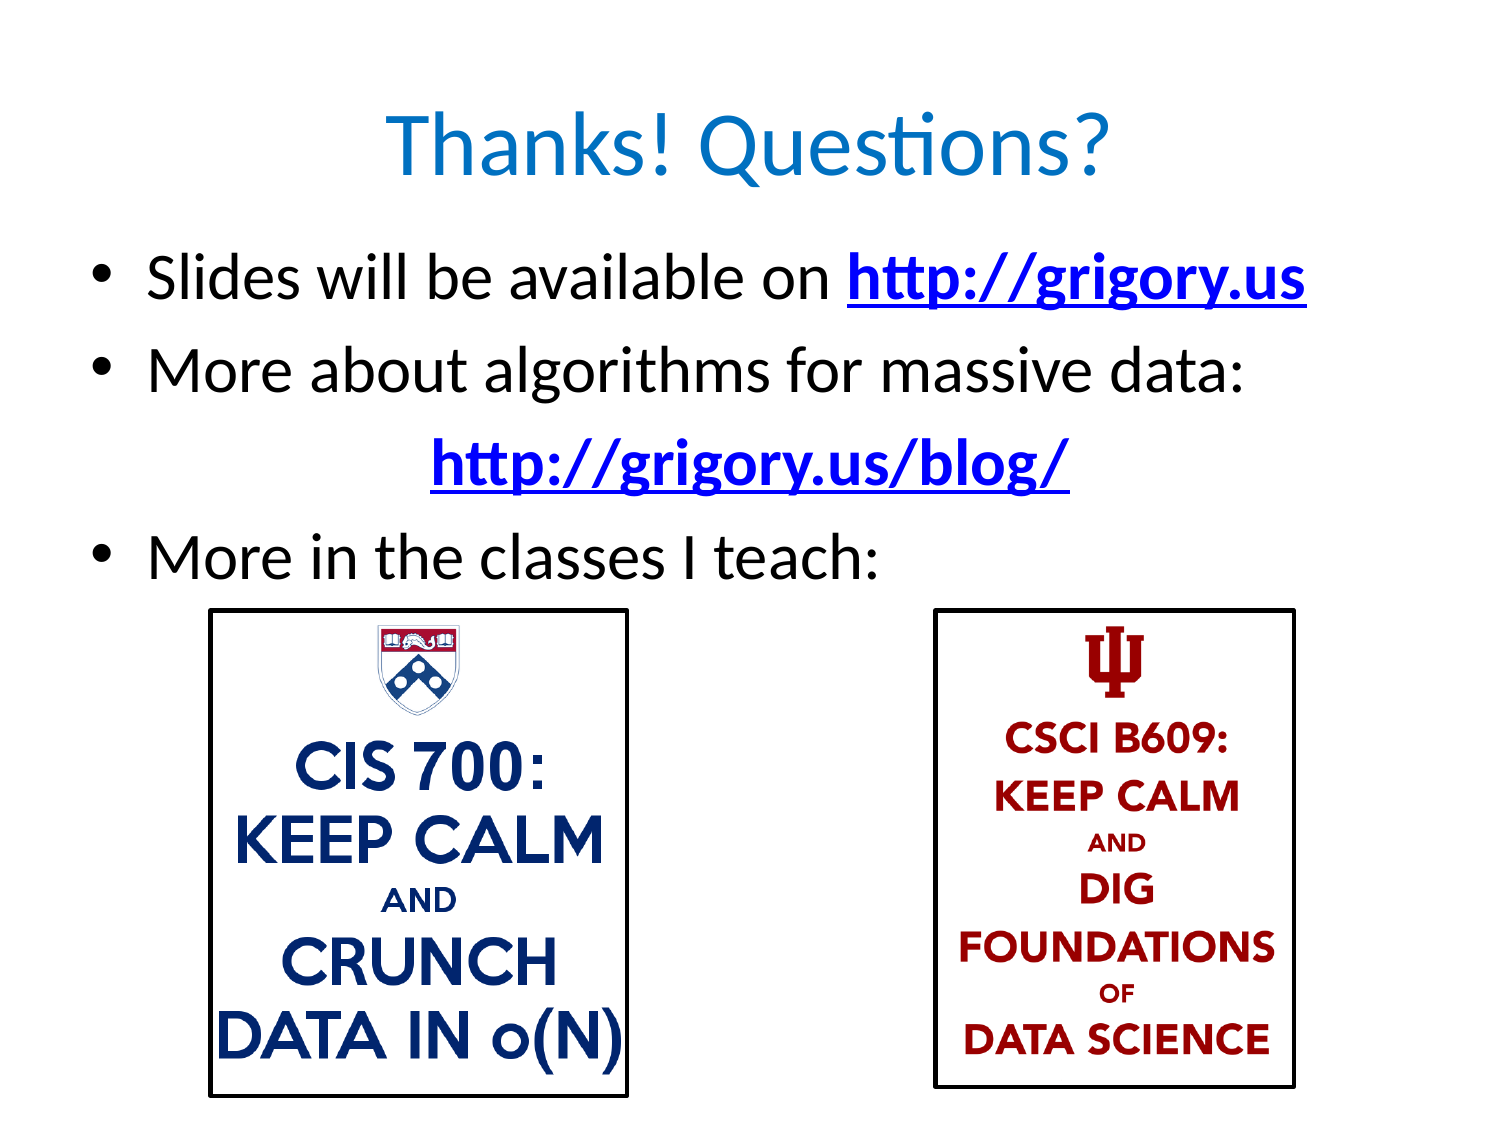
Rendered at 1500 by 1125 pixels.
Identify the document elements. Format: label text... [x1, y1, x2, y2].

picture [212, 612, 626, 1094]
picture [937, 612, 1292, 1085]
list Slides will be available on http://grigory.us More about algorithms for massive data: http://grigory.us/blog/ More in the classes I teach: [75, 224, 1425, 968]
title Thanks! Questions? [75, 45, 1425, 224]
